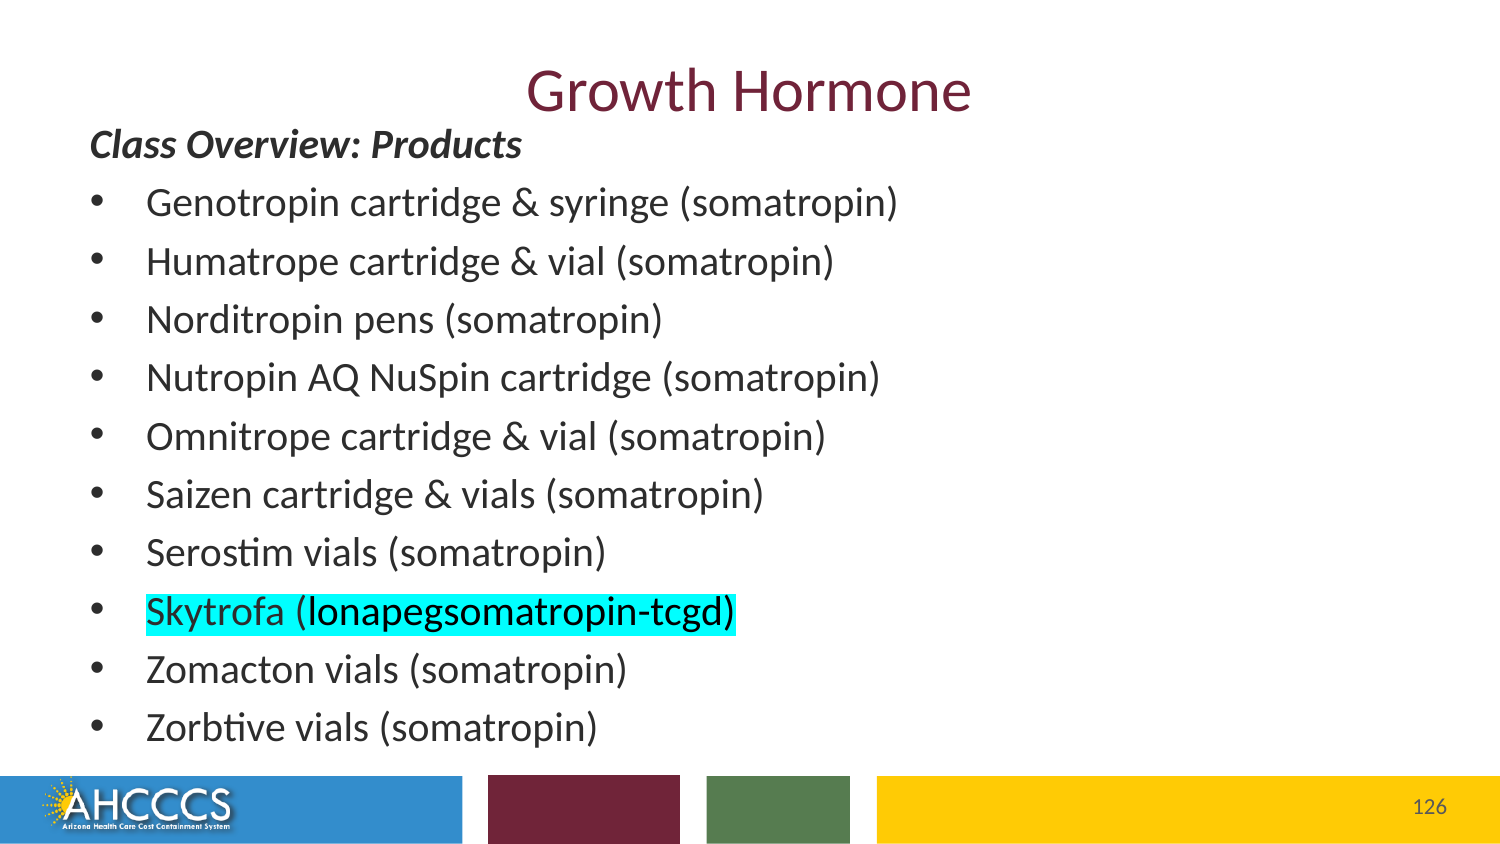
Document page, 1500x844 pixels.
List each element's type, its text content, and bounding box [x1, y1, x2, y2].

list Class Overview: Products Genotropin cartridge & syringe (somatropin) Humatrope cartridge & vial (somatropin) Norditropin pens (somatropin) Nutropin AQ NuSpin cartridge (somatropin) Omnitrope cartridge & vial (somatropin) Saizen cartridge & vials (somatropin) Serostim vials (somatropin) Skytrofa (lonapegsomatropin-tcgd) Zomacton vials (somatropin) Zorbtive vials (somatropin) [75, 109, 1425, 667]
picture [42, 776, 230, 830]
title Growth Hormone [75, 22, 1425, 109]
